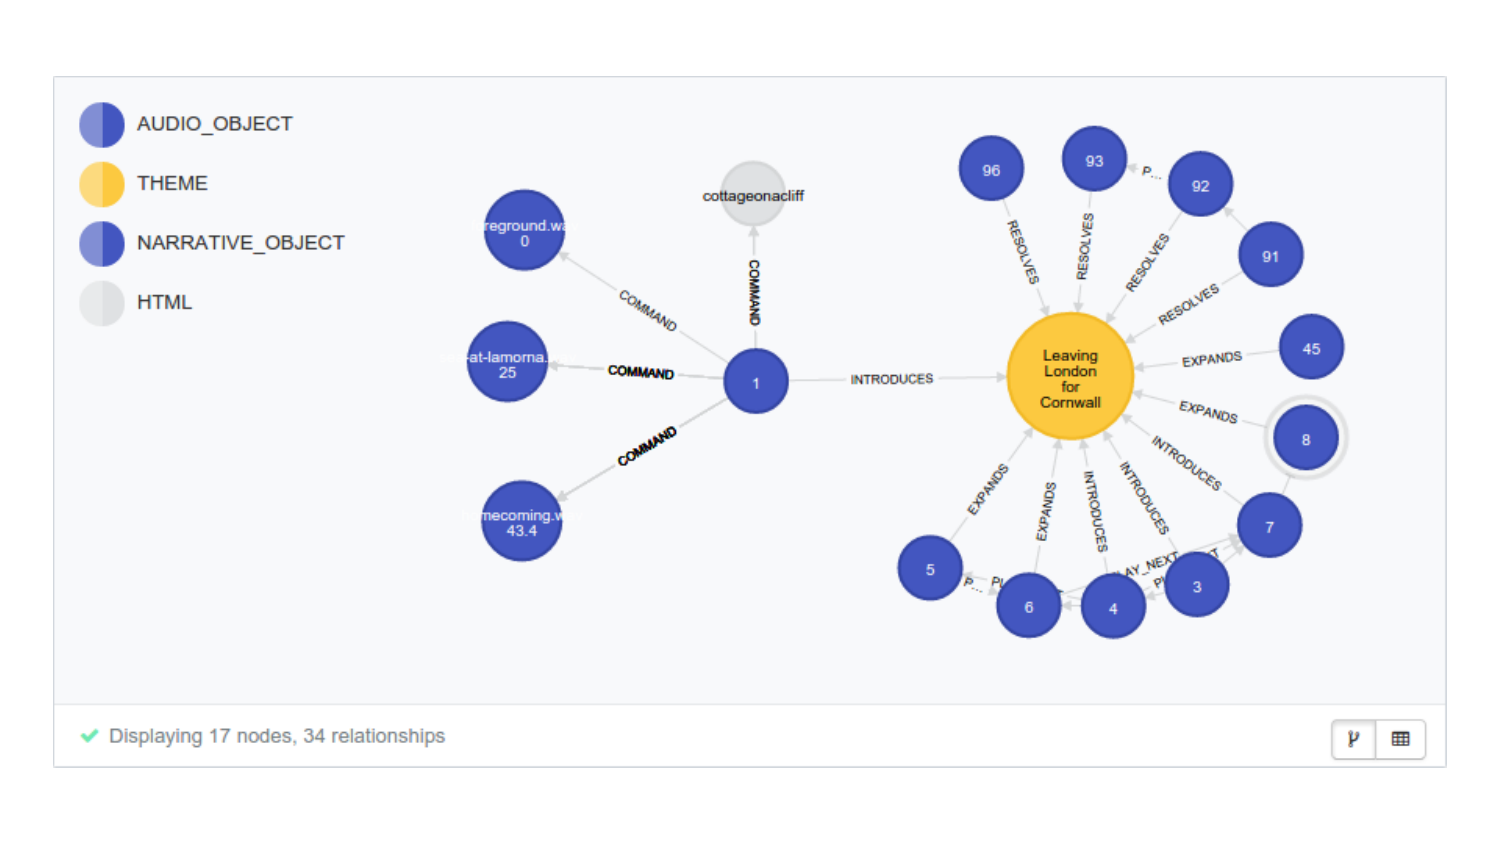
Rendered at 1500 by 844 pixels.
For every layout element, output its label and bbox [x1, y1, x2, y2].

picture [52, 76, 1448, 768]
